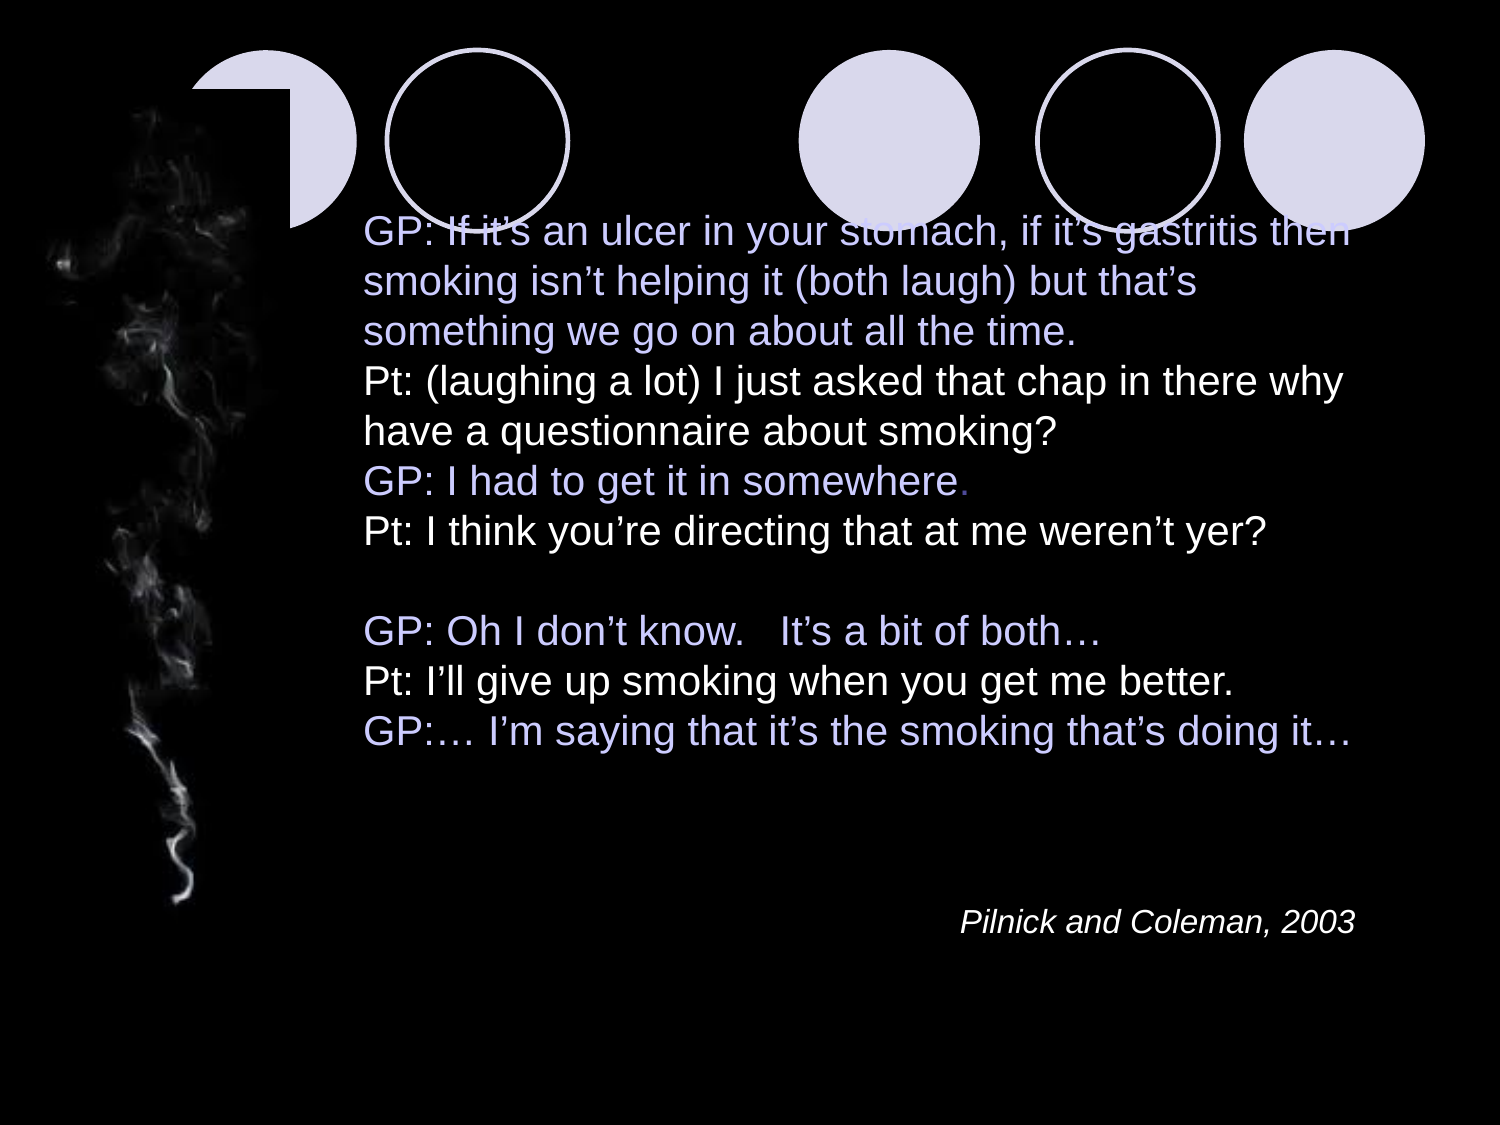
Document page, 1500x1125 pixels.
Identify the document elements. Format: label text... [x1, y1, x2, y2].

text_box Pilnick and Coleman, 2003 [945, 892, 1372, 948]
picture [29, 89, 291, 924]
text_box GP: If it’s an ulcer in your stomach, if it’s gastritis then smoking isn’t helping it (both laugh) but that’s something we go on about all the time. Pt: (laughing a lot) I just asked that chap in there why have a questionnaire about smoking? GP: I had to get it in somewhere. Pt: I think you’re directing that at me weren’t yer? …. GP: Oh I don’t know. It’s a bit of both… Pt: I’ll give up smoking when you get me better. GP:… I’m saying that it’s the smoking that’s doing it… [348, 196, 1388, 762]
